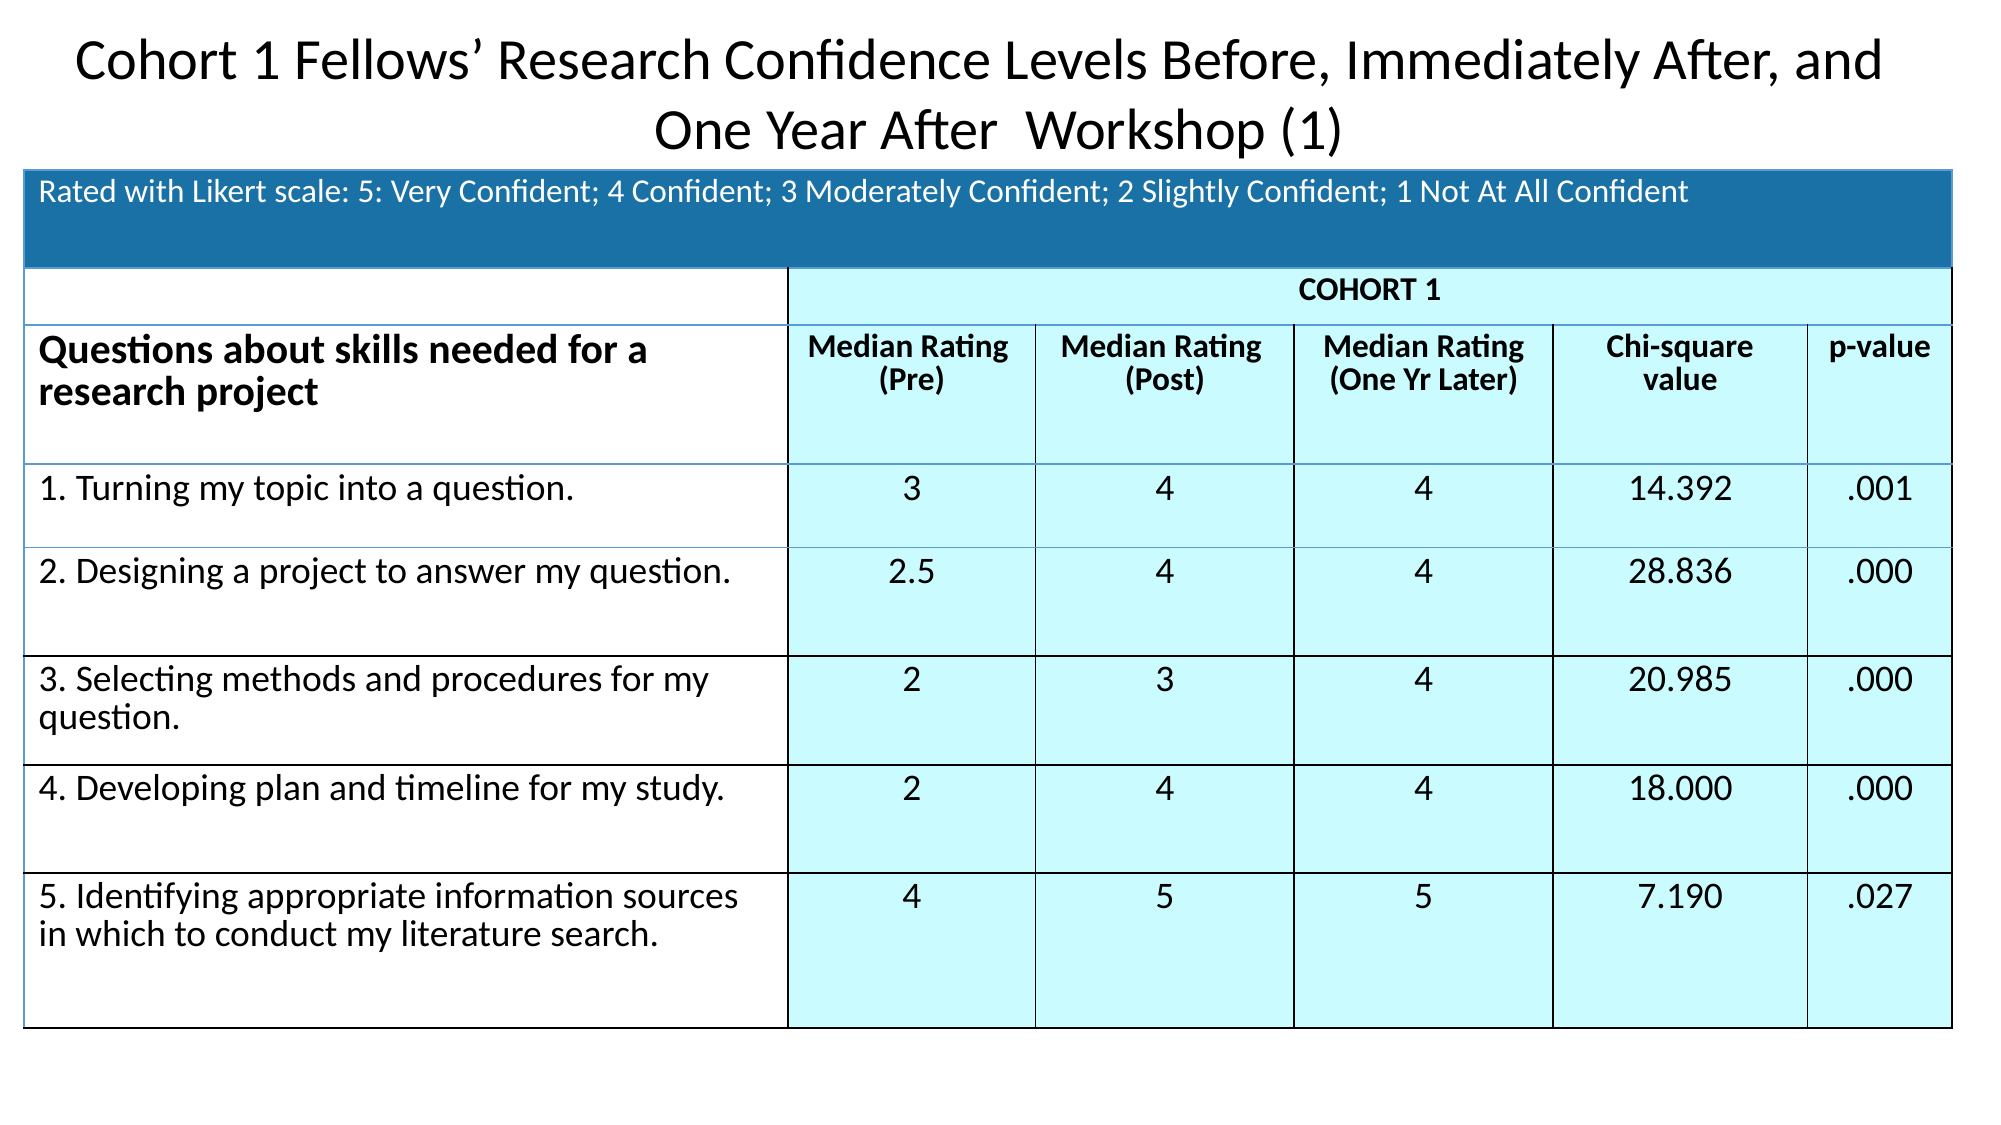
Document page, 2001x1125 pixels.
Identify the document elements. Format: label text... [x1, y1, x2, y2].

table_cell 4 [1036, 766, 1293, 872]
table_cell 4 [1295, 548, 1552, 655]
table_cell 5 [1036, 874, 1293, 1027]
table_cell Median Rating (Pre) [789, 326, 1035, 463]
table_cell 28.836 [1554, 548, 1807, 655]
table_cell .000 [1808, 548, 1951, 655]
table_cell Chi-square value [1554, 326, 1807, 463]
table_cell 3 [789, 465, 1035, 547]
table_cell 5 [1295, 874, 1552, 1027]
table_cell 4 [1295, 766, 1552, 872]
table_cell 20.985 [1554, 657, 1807, 764]
table_cell 3 [1036, 657, 1293, 764]
table_cell .001 [1808, 465, 1951, 547]
table_cell 2 [789, 657, 1035, 764]
table_cell 18.000 [1554, 766, 1807, 872]
table_cell 4 [1036, 465, 1293, 547]
table_cell 4 [1036, 548, 1293, 655]
table_cell 14.392 [1554, 465, 1807, 547]
table_cell 3. Selecting methods and procedures for my question. [25, 657, 787, 764]
table_cell 4. Developing plan and timeline for my study. [25, 766, 787, 872]
table_cell 4 [789, 874, 1035, 1027]
table_cell .000 [1808, 766, 1951, 872]
table_cell 1. Turning my topic into a question. [25, 465, 787, 547]
table_cell 5. Identifying appropriate information sources in which to conduct my literature search. [25, 874, 787, 1027]
table_cell .000 [1808, 657, 1951, 764]
table_cell 4 [1295, 657, 1552, 764]
table_header Rated with Likert scale: 5: Very Confident; 4 Confident; 3 Moderately Confident; 2 Slightly Confident; 1 Not At All Confident [25, 171, 1951, 267]
table_cell 7.190 [1554, 874, 1807, 1027]
table_cell .027 [1808, 874, 1951, 1027]
table_cell Median Rating (One Yr Later) [1295, 326, 1552, 463]
text_box Cohort 1 Fellows’ Research Confidence Levels Before, Immediately After, and One Year After Workshop (1) [47, 13, 1953, 169]
table_cell 2.5 [789, 548, 1035, 655]
table_cell p-value [1808, 326, 1951, 463]
table_cell Median Rating (Post) [1036, 326, 1293, 463]
table_cell Questions about skills needed for a research project [25, 326, 787, 463]
table_cell 4 [1295, 465, 1552, 547]
table_cell 2 [789, 766, 1035, 872]
table_cell COHORT 1 [789, 269, 1951, 324]
table_cell [25, 269, 787, 324]
table_cell 2. Designing a project to answer my question. [25, 548, 787, 655]
